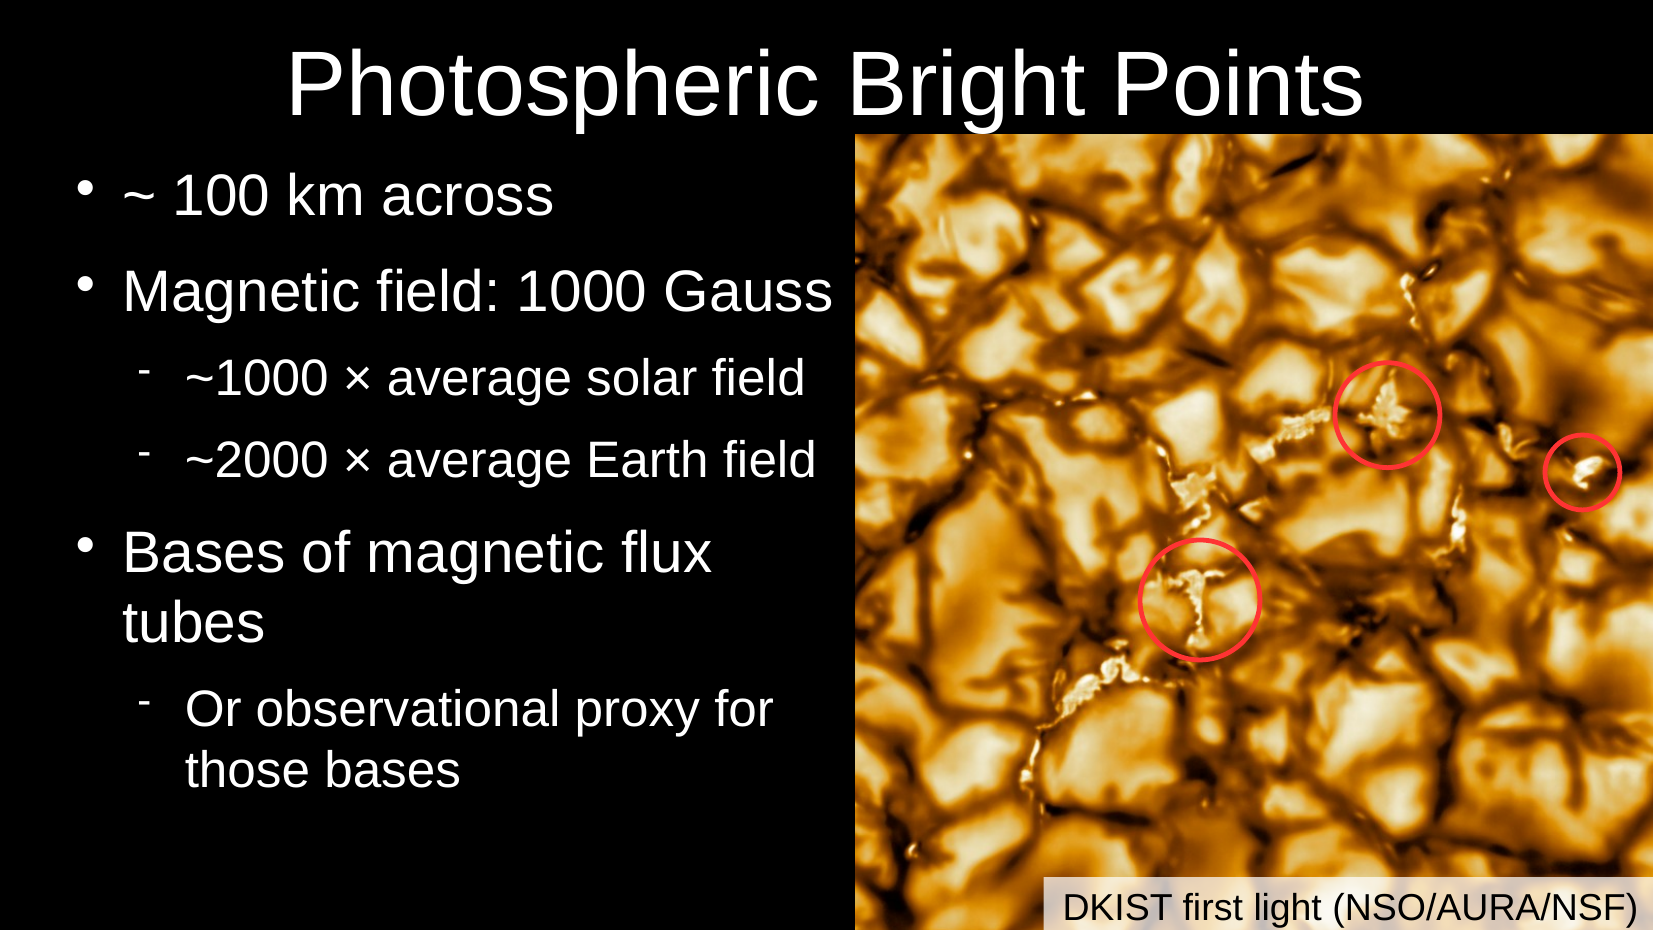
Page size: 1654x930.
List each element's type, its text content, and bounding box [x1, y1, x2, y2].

list ~ 100 km across Magnetic field: 1000 Gauss ~1000 × average solar field ~2000 × average Earth field Bases of magnetic flux tubes Or observational proxy for those bases [60, 156, 840, 855]
title Photospheric Bright Points [82, 1, 1571, 157]
picture [854, 134, 1653, 930]
